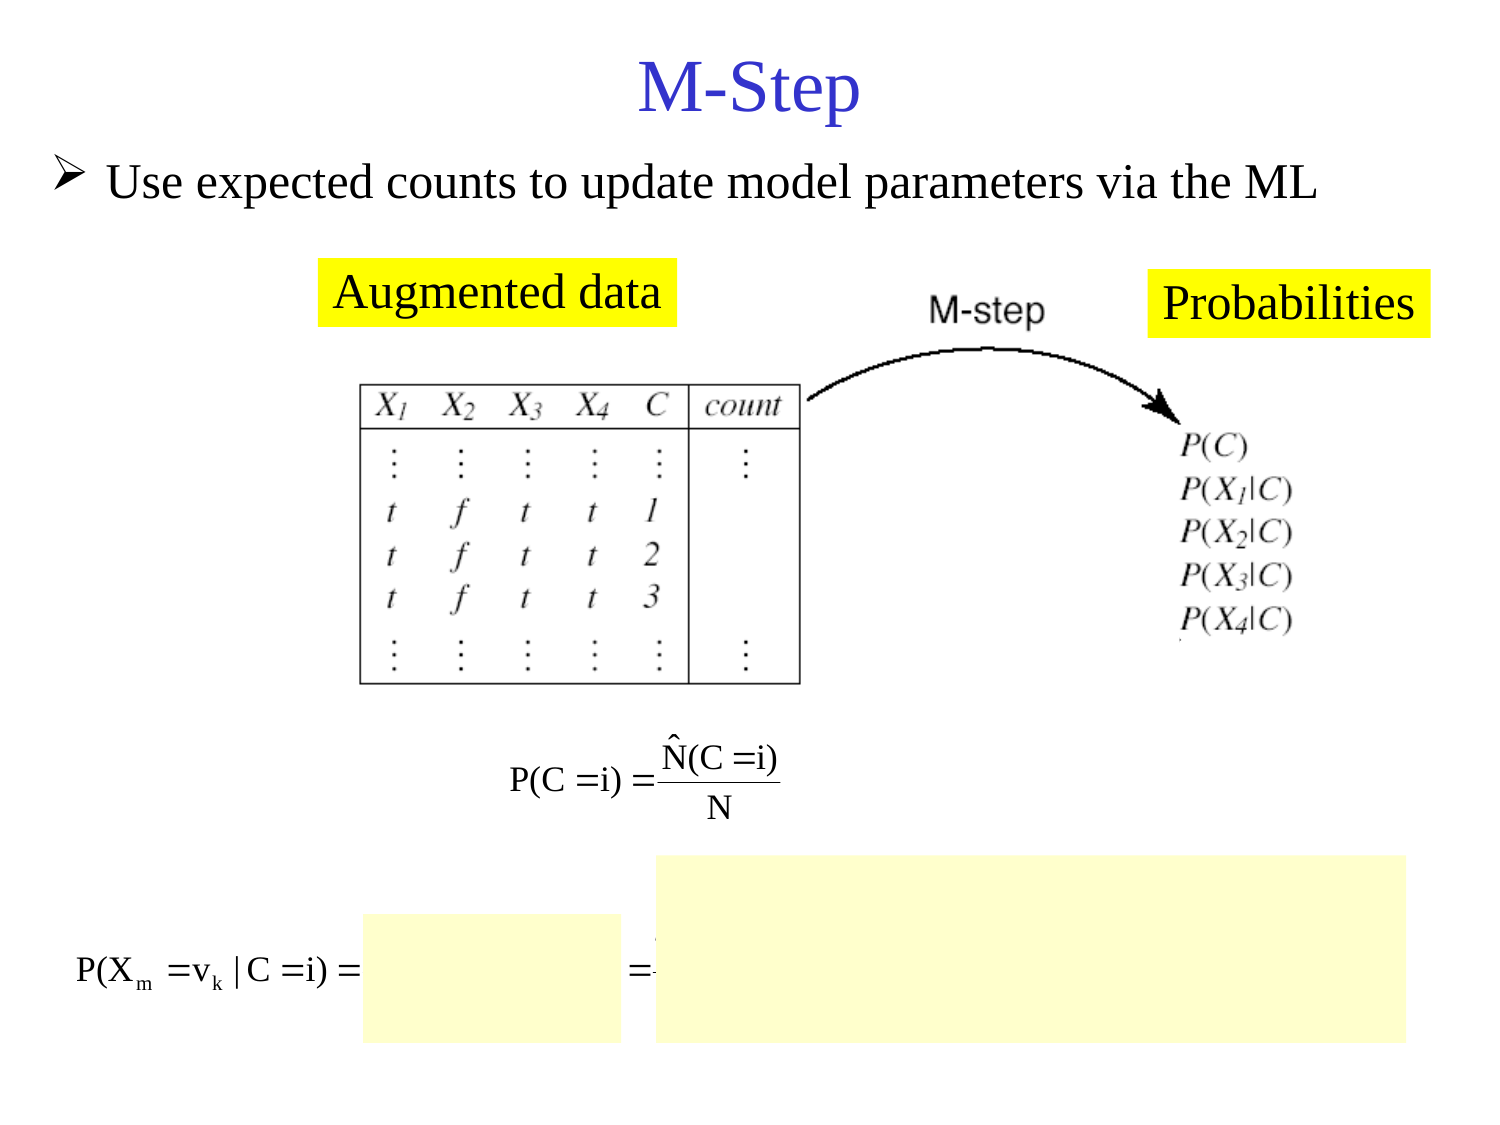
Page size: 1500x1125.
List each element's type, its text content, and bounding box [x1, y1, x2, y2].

text_box Use expected counts to update model parameters via the ML [35, 141, 1442, 248]
title M-Step [49, 24, 1450, 126]
text_box Augmented data [317, 258, 678, 281]
text_box [0, 126, 1471, 233]
text_box Probabilities [1147, 269, 1431, 338]
text_box [802, 855, 1407, 1043]
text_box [503, 726, 798, 868]
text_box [70, 870, 1376, 1080]
picture [319, 280, 1336, 810]
